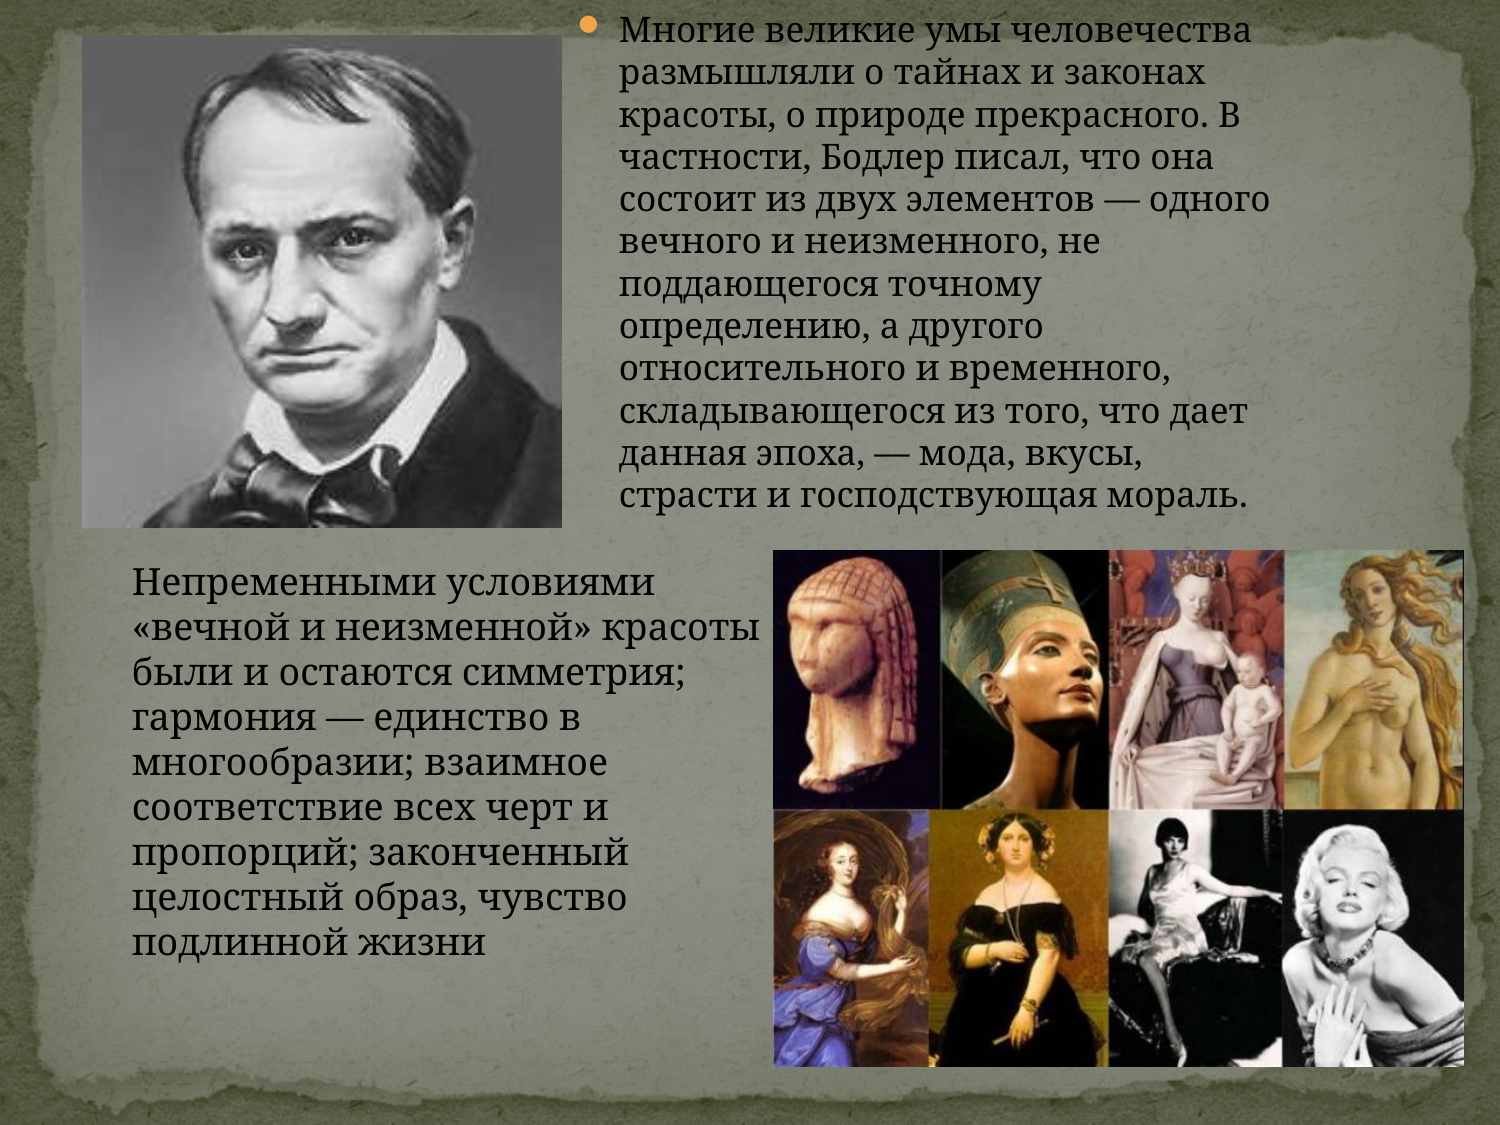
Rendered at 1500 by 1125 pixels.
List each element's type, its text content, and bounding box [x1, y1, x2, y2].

picture [772, 550, 1464, 1067]
text_box Непременными условиями «вечной и неизменной» красоты были и остаются симметрия; гармония — единство в многообразии; взаимное соответствие всех черт и пропорций; законченный целостный образ, чувство подлинной жизни [117, 550, 770, 971]
picture [81, 34, 562, 528]
list Многие великие умы человечества размышляли о тайнах и законах красоты, о природе прекрасного. В частности, Бодлер писал, что она состоит из двух элементов — одного вечного и неизменного, не поддающегося точному определению, а другого относительного и временного, складывающегося из того, что дает данная эпоха, — мода, вкусы, страсти и господствующая мораль. [562, 0, 1289, 528]
